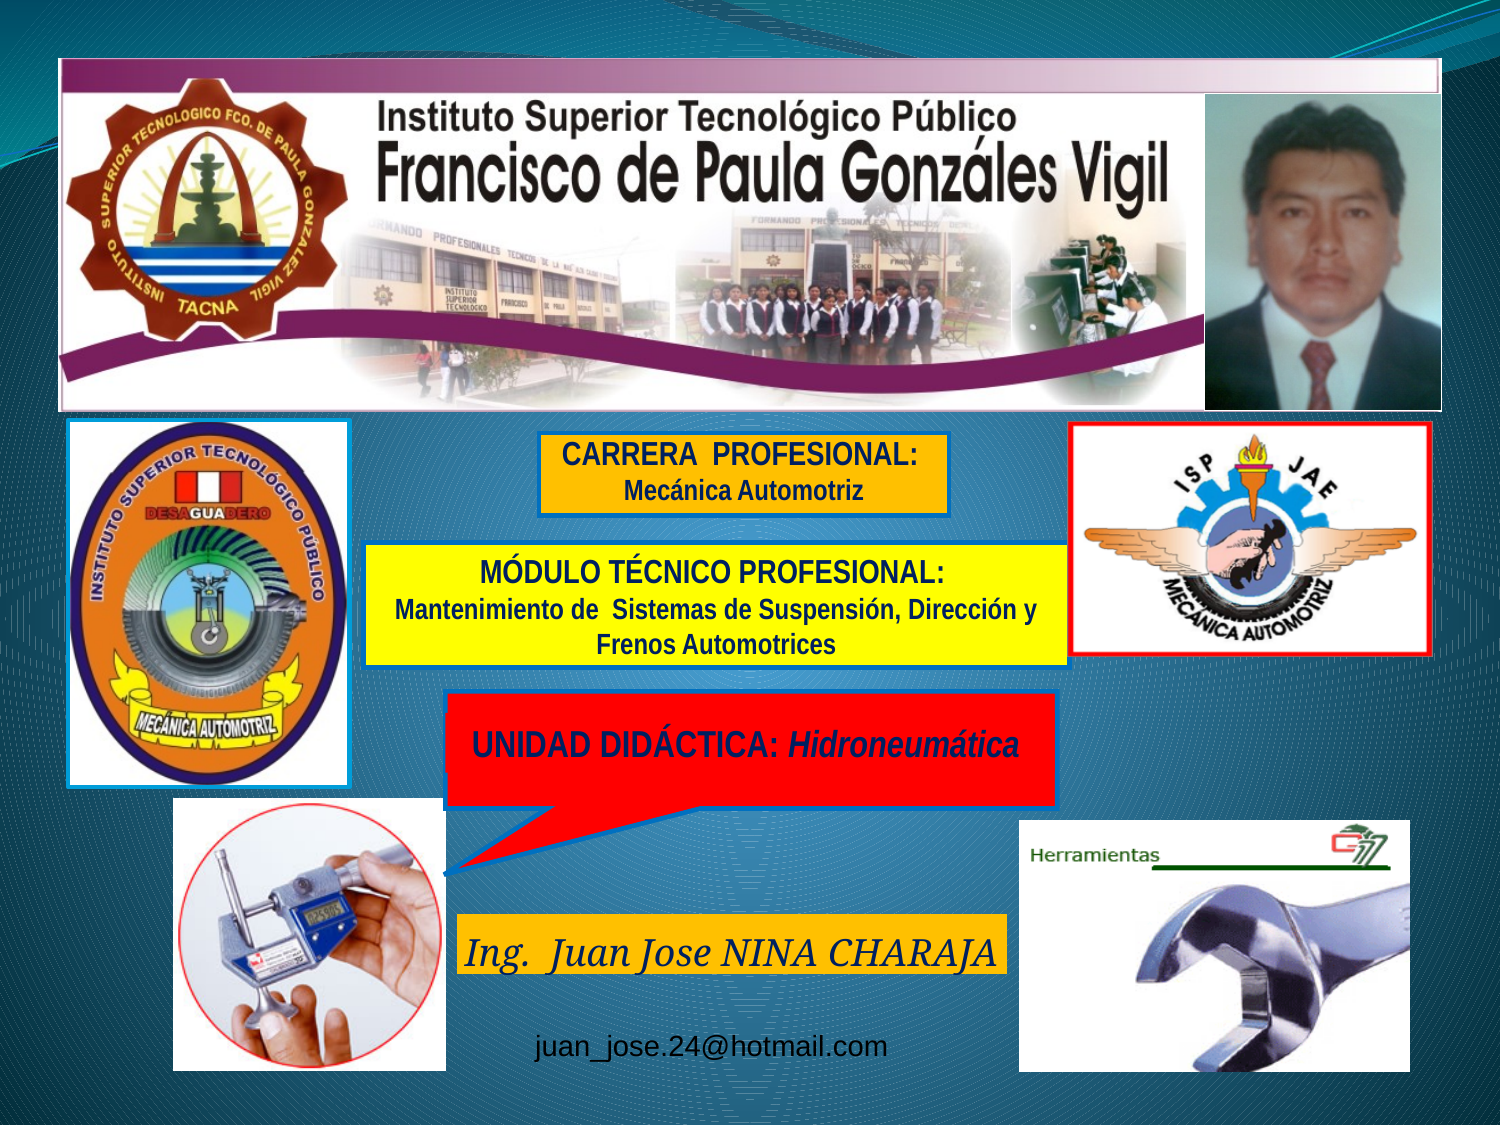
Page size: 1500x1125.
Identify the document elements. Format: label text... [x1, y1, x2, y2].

picture [58, 58, 1442, 412]
picture [71, 423, 346, 784]
text_box [445, 691, 1058, 873]
footer Ing. Juan Jose NINA CHARAJA [457, 914, 1007, 974]
text_box CARRERA PROFESIONAL: Mecánica Automotriz [539, 432, 950, 516]
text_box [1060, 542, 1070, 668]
picture [172, 798, 446, 1071]
text_box juan_jose.24@hotmail.com [520, 1019, 904, 1070]
text_box UNIDAD DIDÁCTICA: Hidroneumática [445, 712, 1055, 773]
text_box MÓDULO TÉCNICO PROFESIONAL: Mantenimiento de Sistemas de Suspensión, Dirección y Frenos Automotrices [363, 542, 1065, 668]
picture [1067, 421, 1433, 657]
slide_number 9 [446, 800, 451, 809]
picture [1019, 820, 1410, 1072]
